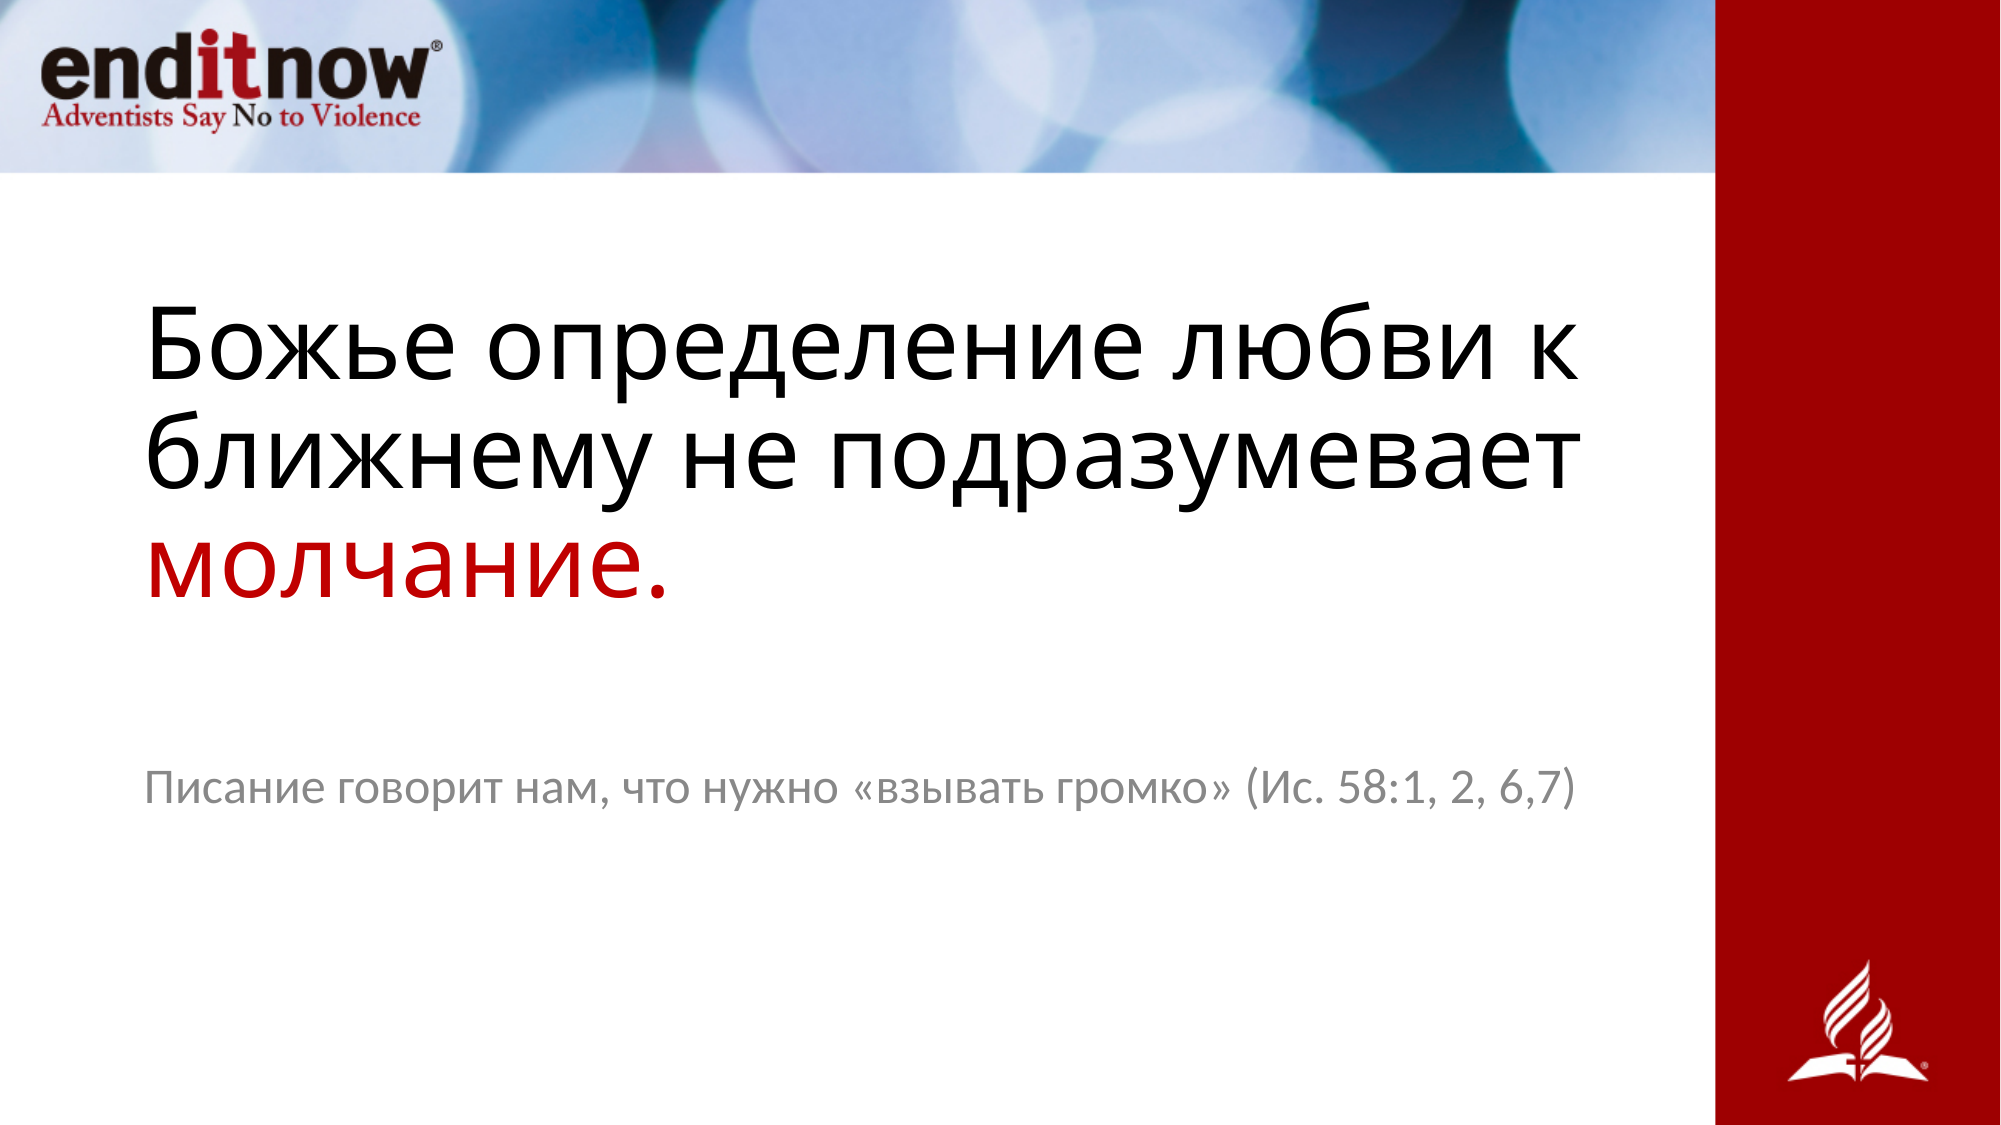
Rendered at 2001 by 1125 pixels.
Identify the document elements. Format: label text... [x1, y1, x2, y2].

list Писание говорит нам, что нужно «взывать громко» (Ис. 58:1, 2, 6,7) [135, 752, 1862, 1000]
title Божье определение любви к ближнему не подразумевает молчание. [135, 279, 1678, 749]
picture [0, 0, 2001, 1125]
